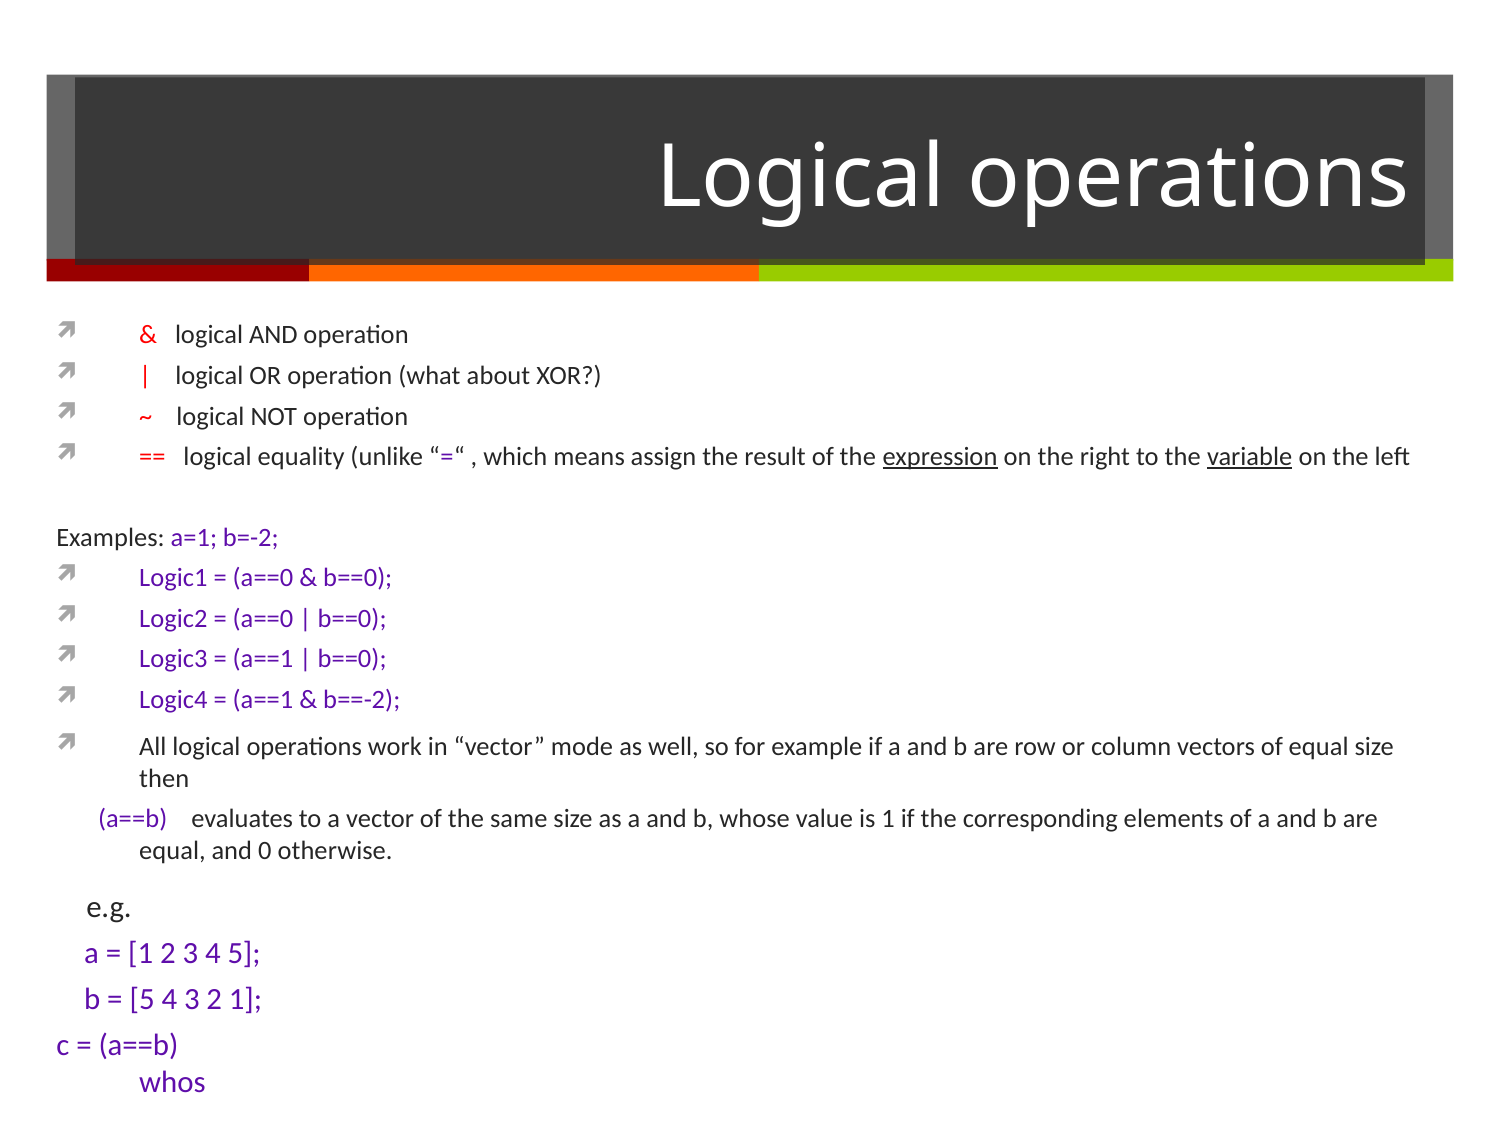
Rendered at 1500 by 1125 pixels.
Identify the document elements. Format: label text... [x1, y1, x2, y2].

title Logical operations [75, 77, 1425, 265]
list & logical AND operation | logical OR operation (what about XOR?) ~ logical NOT operation == logical equality (unlike “=“ , which means assign the result of the expression on the right to the variable on the left Examples: a=1; b=-2; Logic1 = (a==0 & b==0); Logic2 = (a==0 | b==0); Logic3 = (a==1 | b==0); Logic4 = (a==1 & b==-2); All logical operations work in “vector” mode as well, so for example if a and b are row or column vectors of equal size then (a==b) evaluates to a vector of the same size as a and b, whose value is 1 if the corresponding elements of a and b are equal, and 0 otherwise. e.g. a = [1 2 3 4 5]; b = [5 4 3 2 1]; c = (a==b) whos [41, 309, 1442, 1125]
